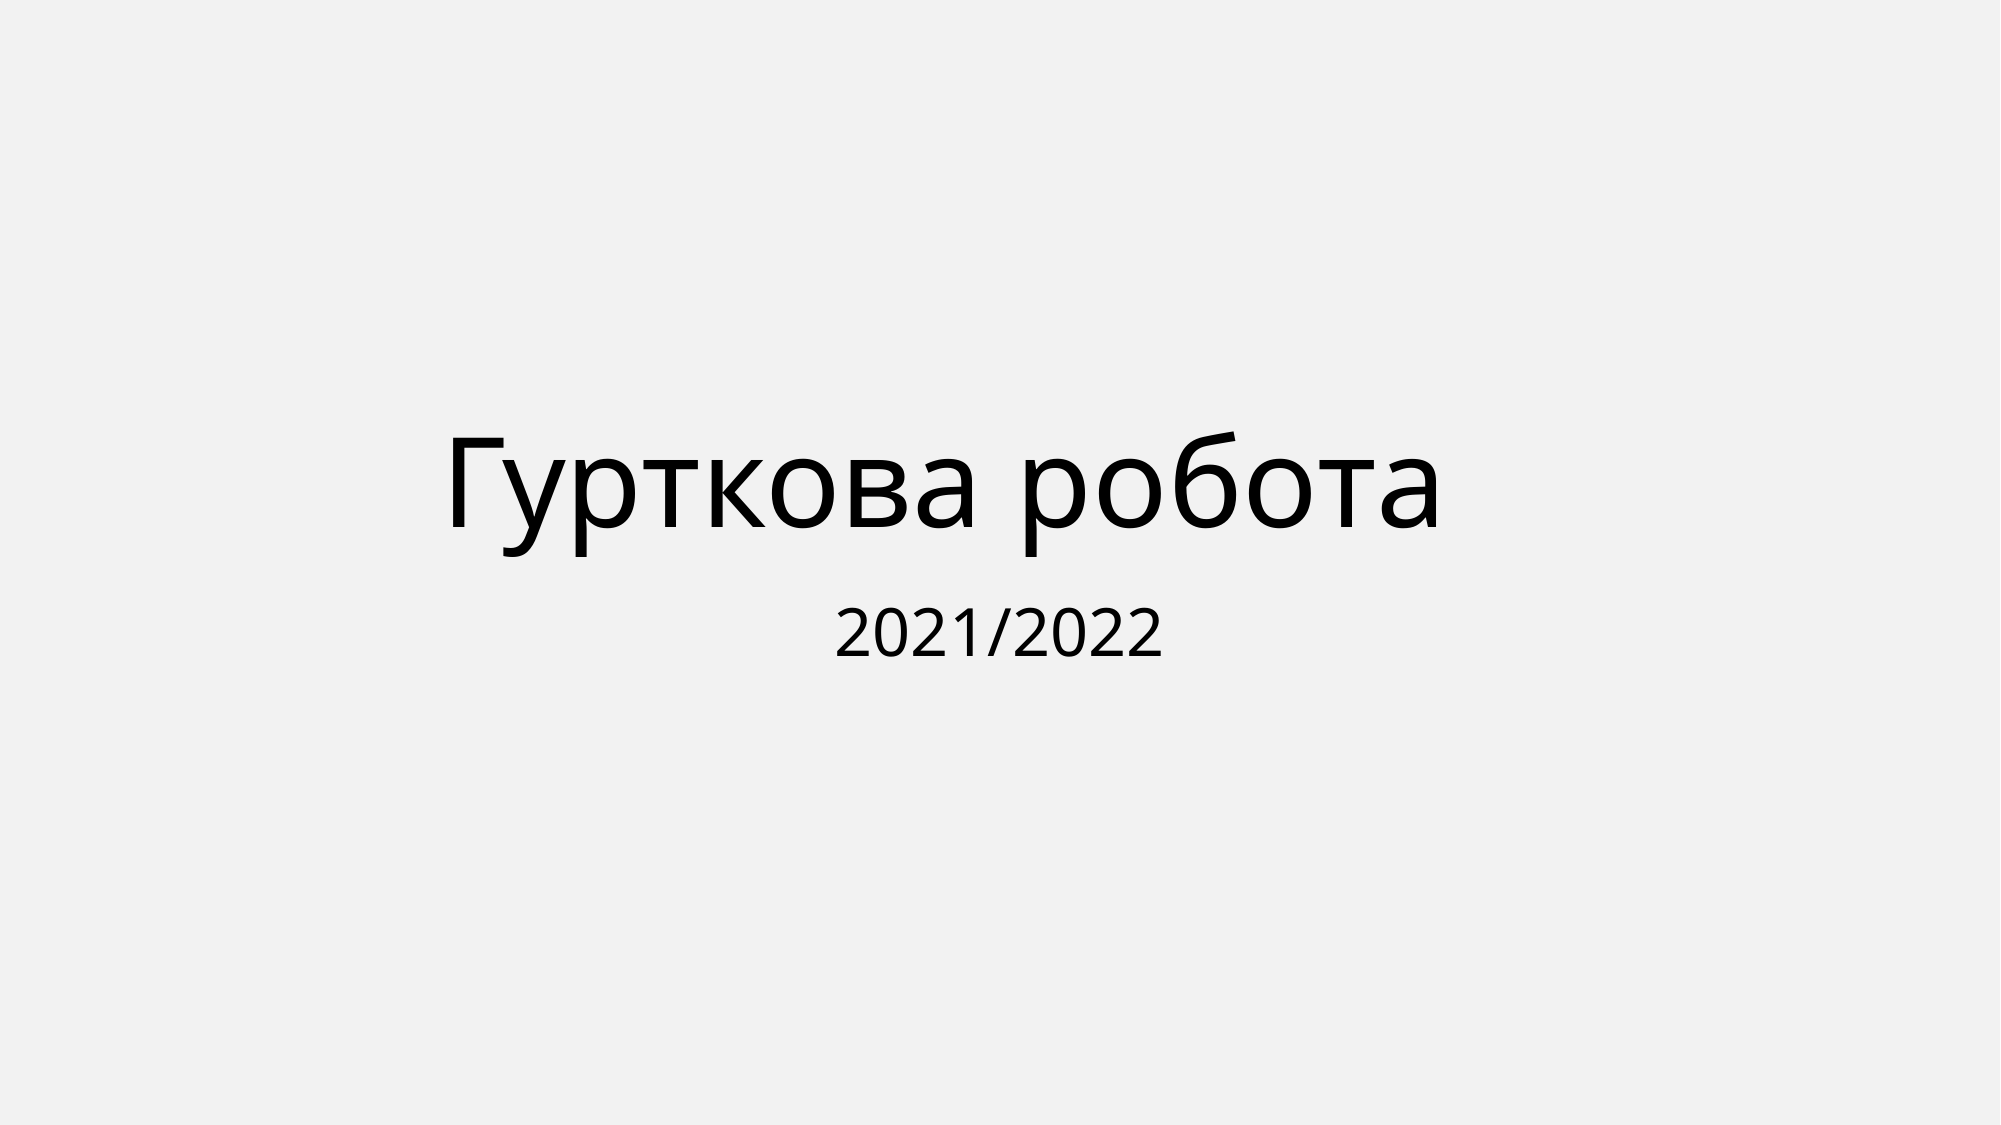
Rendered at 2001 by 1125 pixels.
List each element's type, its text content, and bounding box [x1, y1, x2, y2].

subtitle 2021/2022 [249, 590, 1750, 863]
title Гурткова робота [194, 170, 1695, 563]
